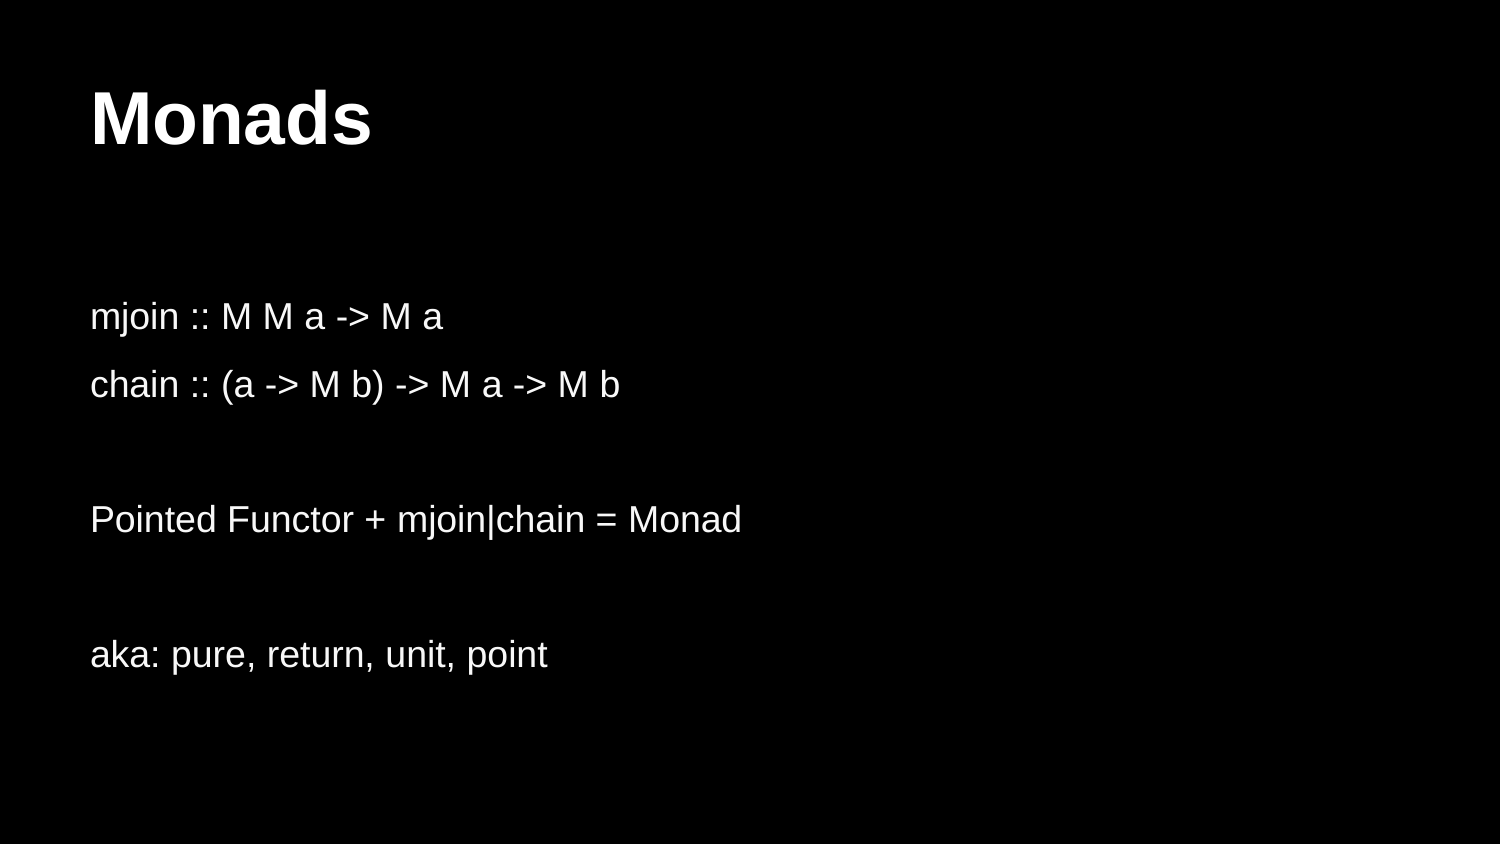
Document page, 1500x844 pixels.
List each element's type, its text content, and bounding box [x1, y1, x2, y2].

text_box mjoin :: M M a -> M a chain :: (a -> M b) -> M a -> M b Pointed Functor + mjoin|chain = Monad aka: pure, return, unit, point [75, 186, 1460, 826]
title Monads [75, 33, 1425, 175]
